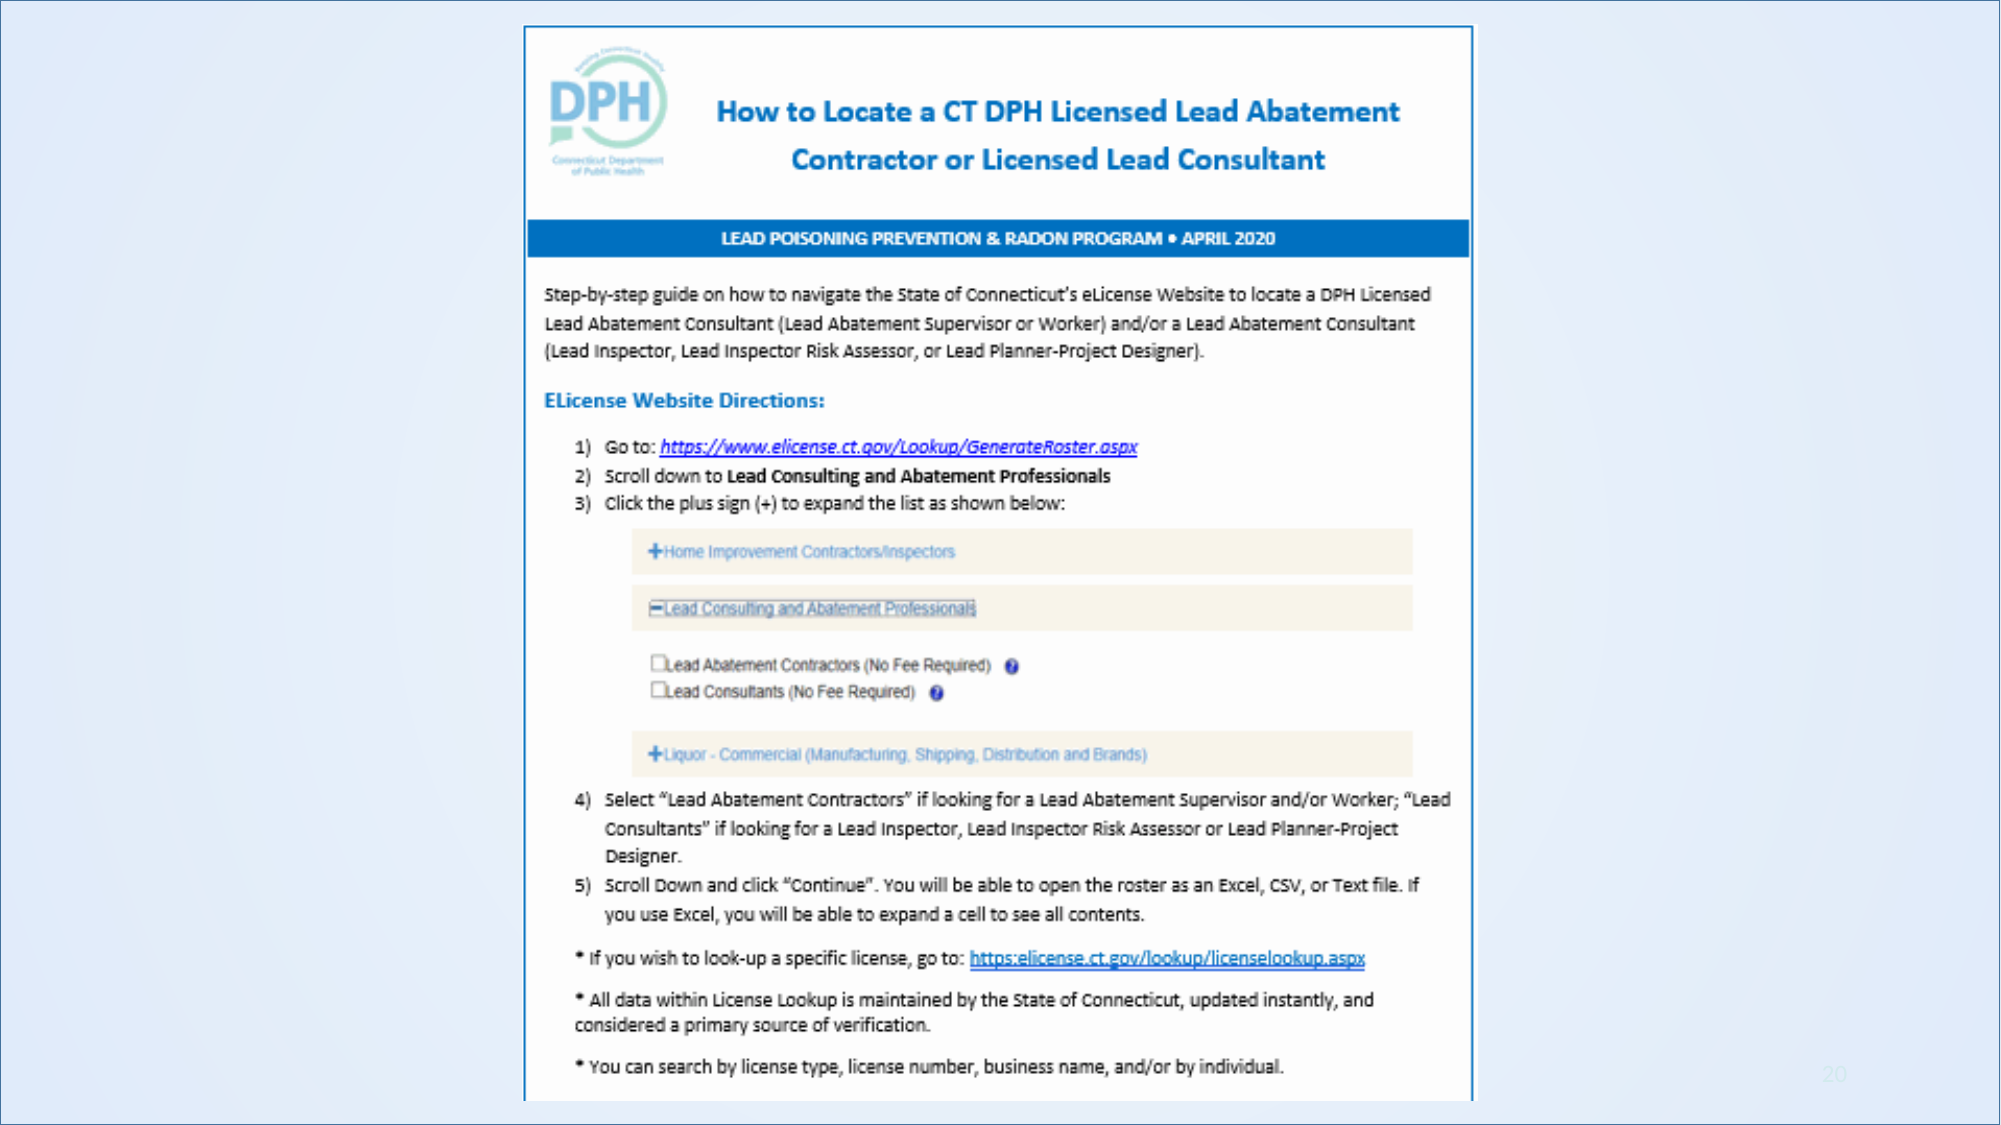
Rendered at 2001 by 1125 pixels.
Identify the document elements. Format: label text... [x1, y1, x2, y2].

picture [522, 24, 1478, 1101]
slide_number 20 [1412, 1042, 1863, 1103]
